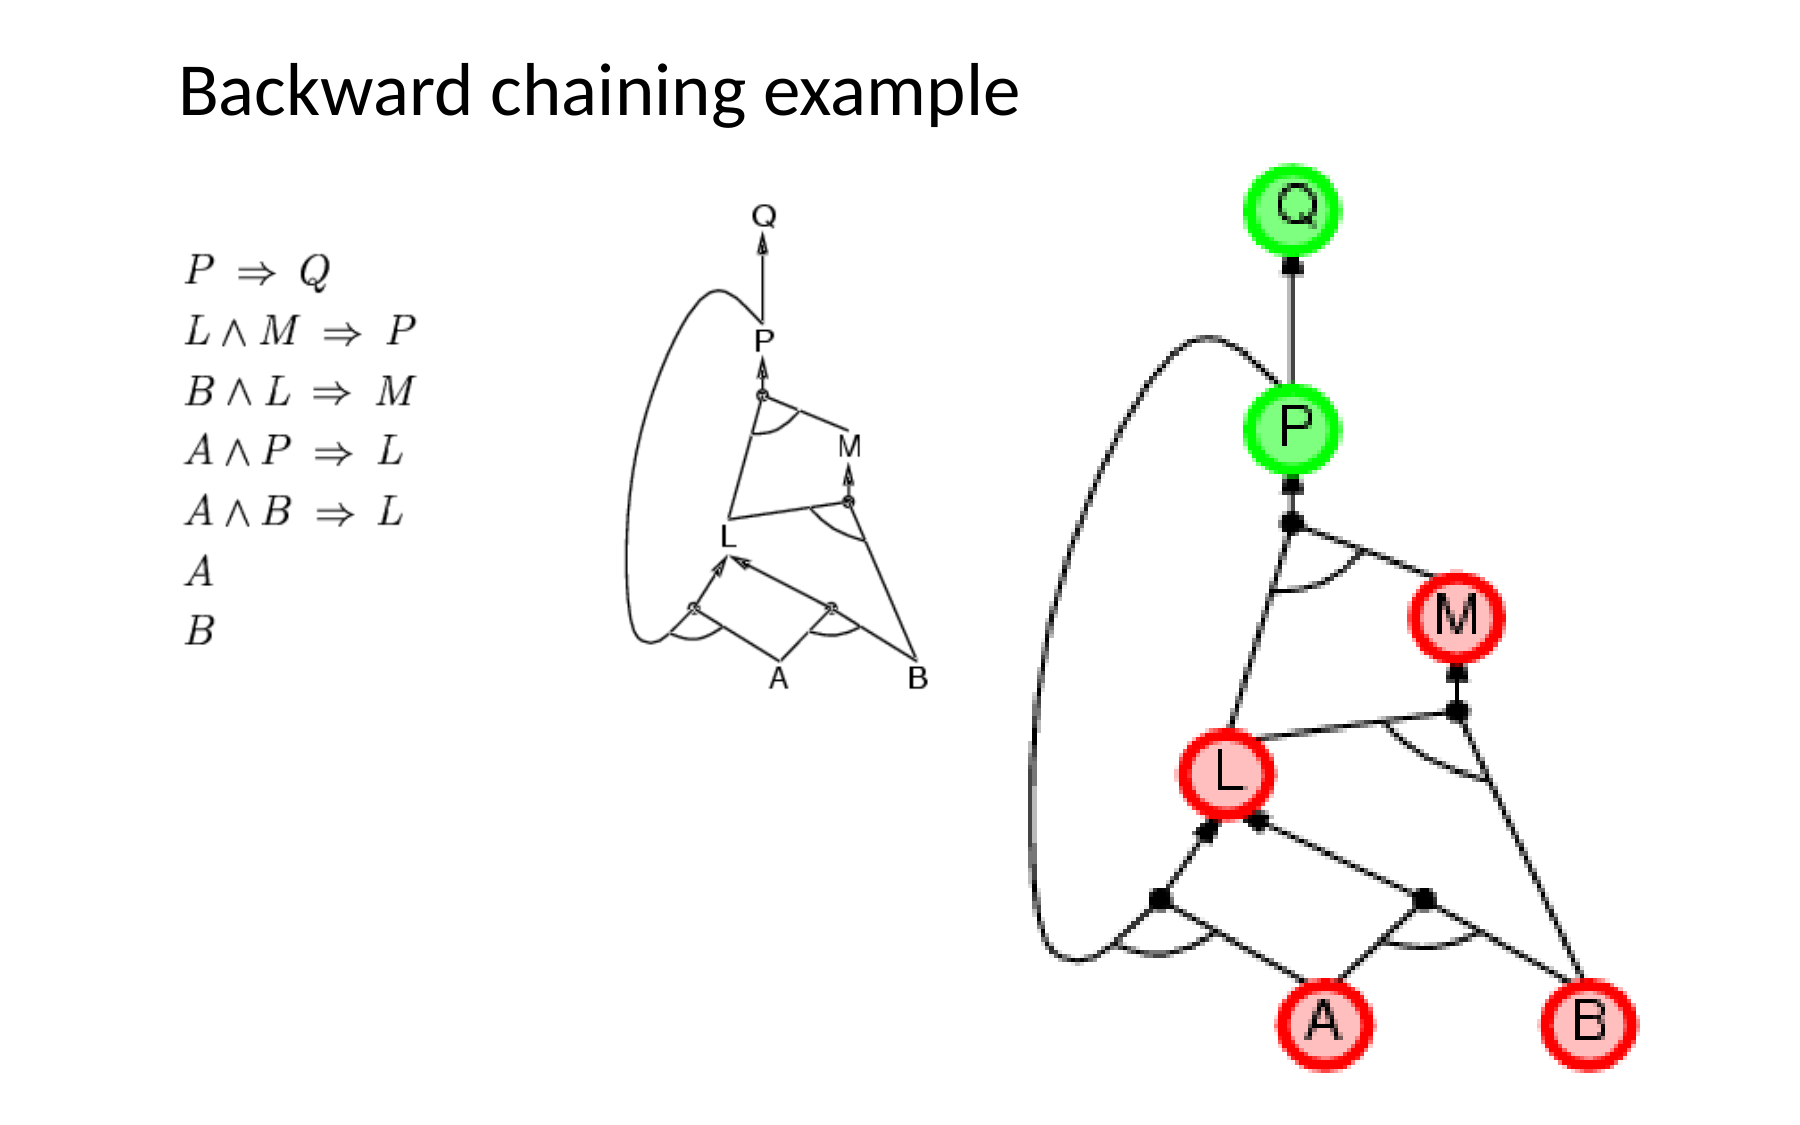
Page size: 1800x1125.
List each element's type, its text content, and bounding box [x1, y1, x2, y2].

picture [980, 143, 1662, 1106]
title Backward chaining example [163, 7, 1716, 176]
picture [149, 184, 949, 715]
